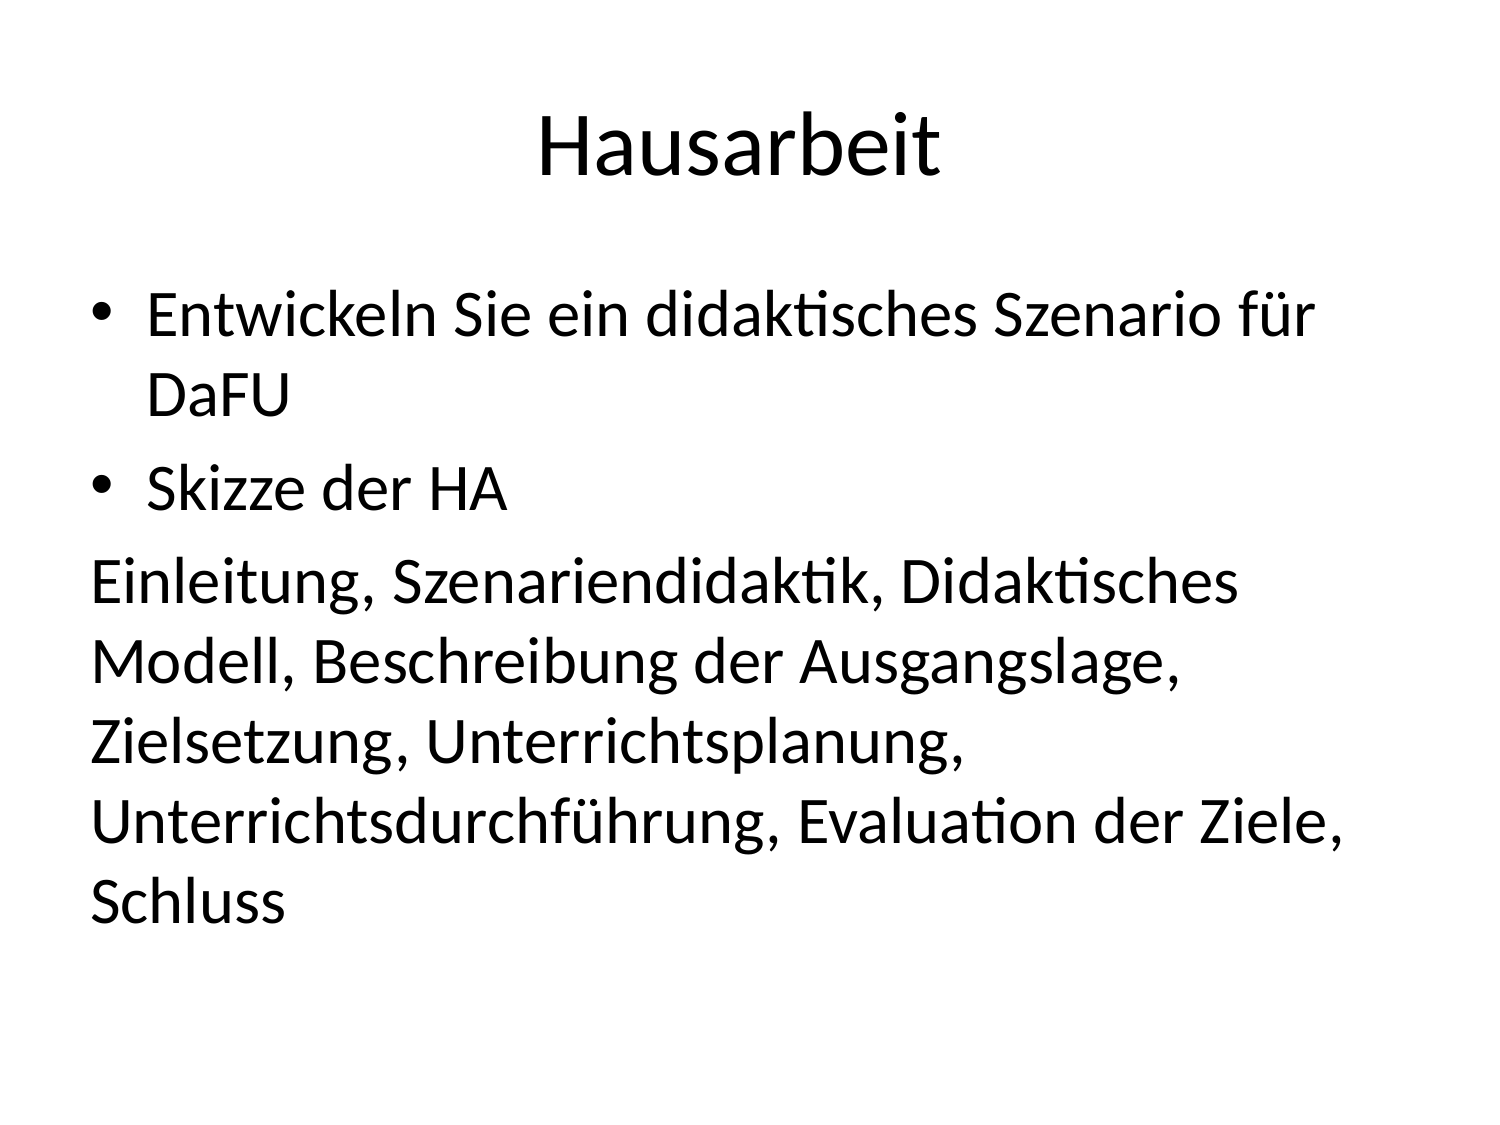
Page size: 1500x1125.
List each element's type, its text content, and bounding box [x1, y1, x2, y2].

list Entwickeln Sie ein didaktisches Szenario für DaFU Skizze der HA Einleitung, Szenariendidaktik, Didaktisches Modell, Beschreibung der Ausgangslage, Zielsetzung, Unterrichtsplanung, Unterrichtsdurchführung, Evaluation der Ziele, Schluss [75, 262, 1425, 1005]
title Hausarbeit [75, 45, 1425, 233]
